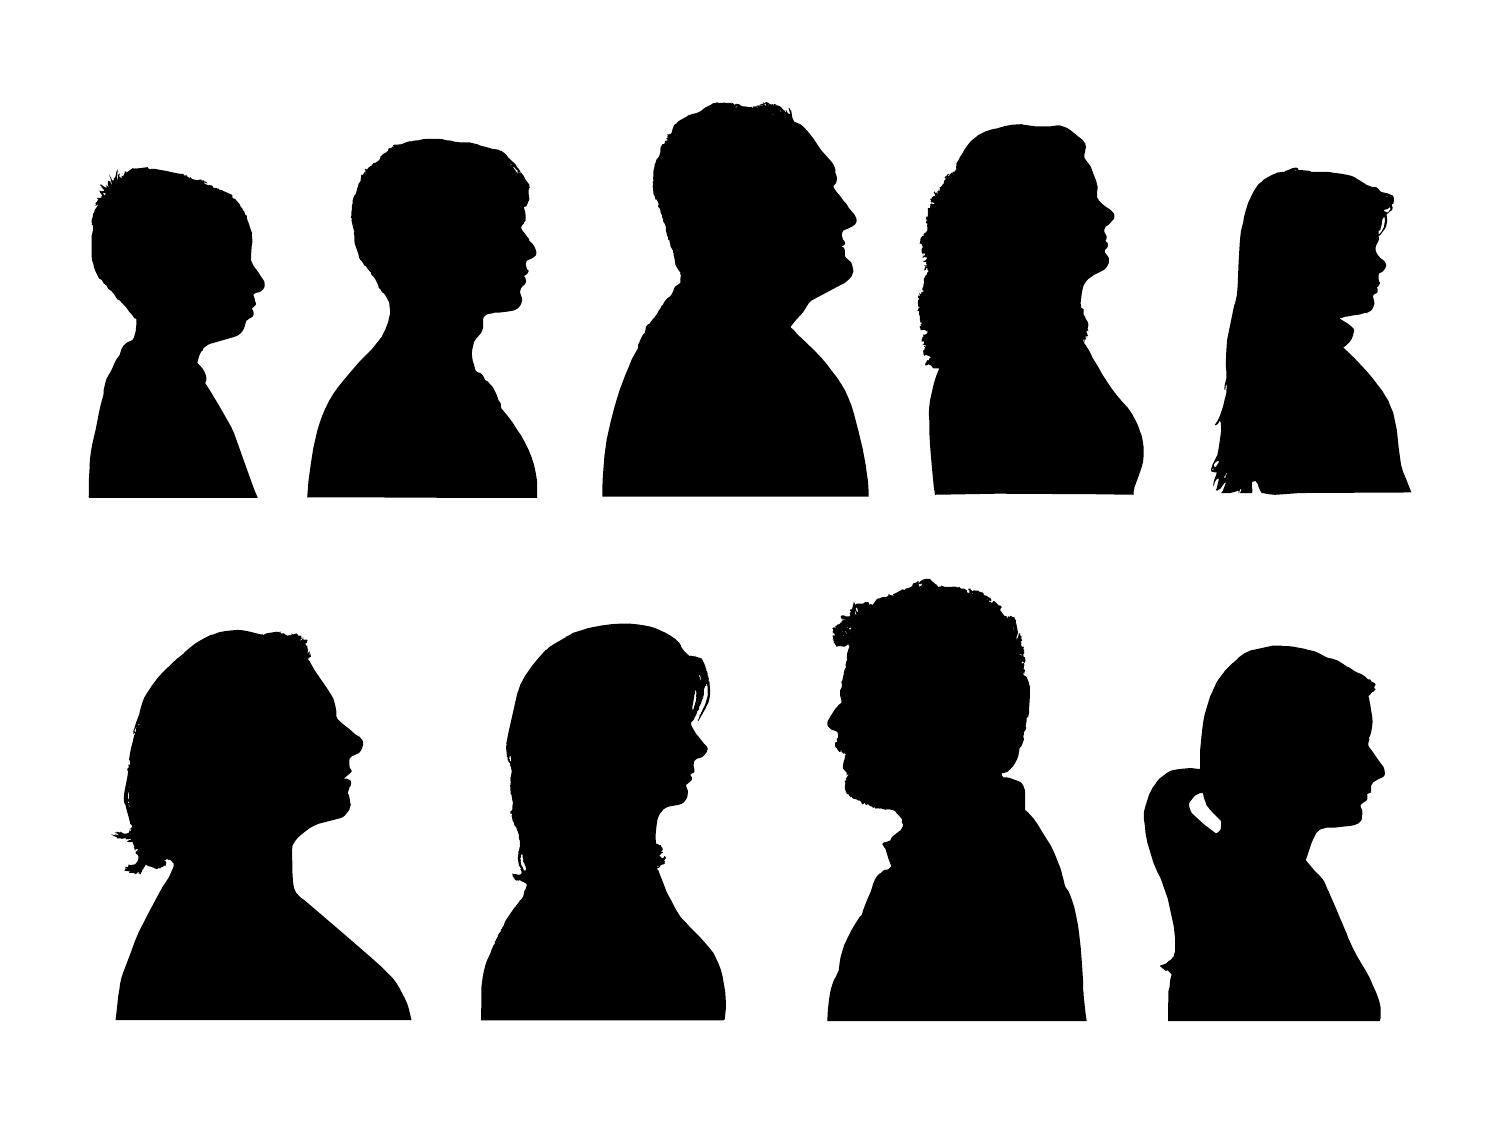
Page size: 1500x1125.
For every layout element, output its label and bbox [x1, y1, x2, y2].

text_box [88, 167, 265, 498]
text_box [602, 101, 869, 497]
text_box [1143, 645, 1385, 1022]
text_box [307, 138, 538, 498]
text_box [481, 623, 726, 1021]
text_box [110, 629, 412, 1021]
text_box [1211, 167, 1412, 495]
text_box [917, 124, 1144, 495]
text_box [827, 578, 1087, 1022]
